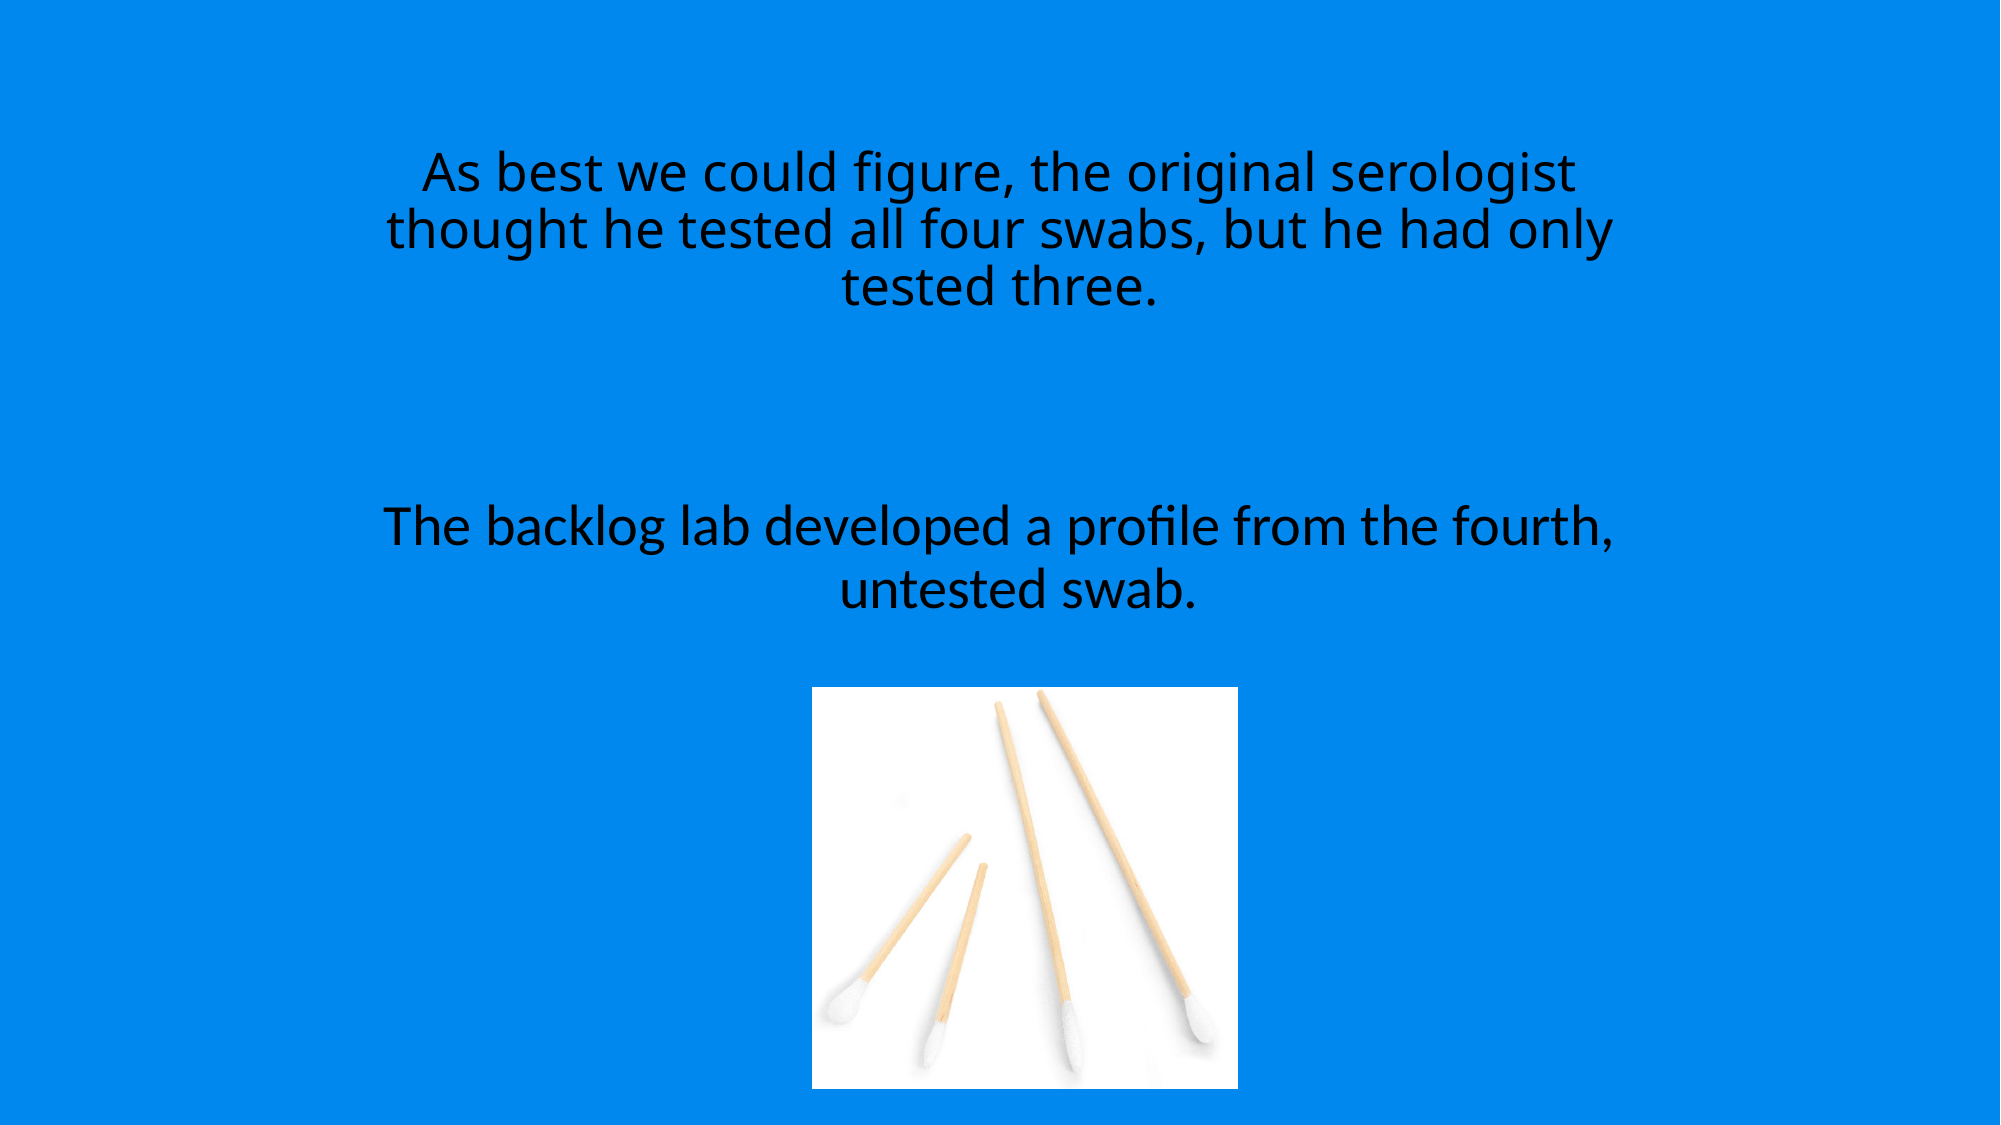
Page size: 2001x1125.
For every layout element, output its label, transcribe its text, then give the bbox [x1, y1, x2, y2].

picture [812, 687, 1238, 1089]
list The backlog lab developed a profile from the fourth, untested swab. [324, 487, 1675, 688]
title As best we could figure, the original serologist thought he tested all four swabs, but he had only tested three. [324, 137, 1675, 325]
